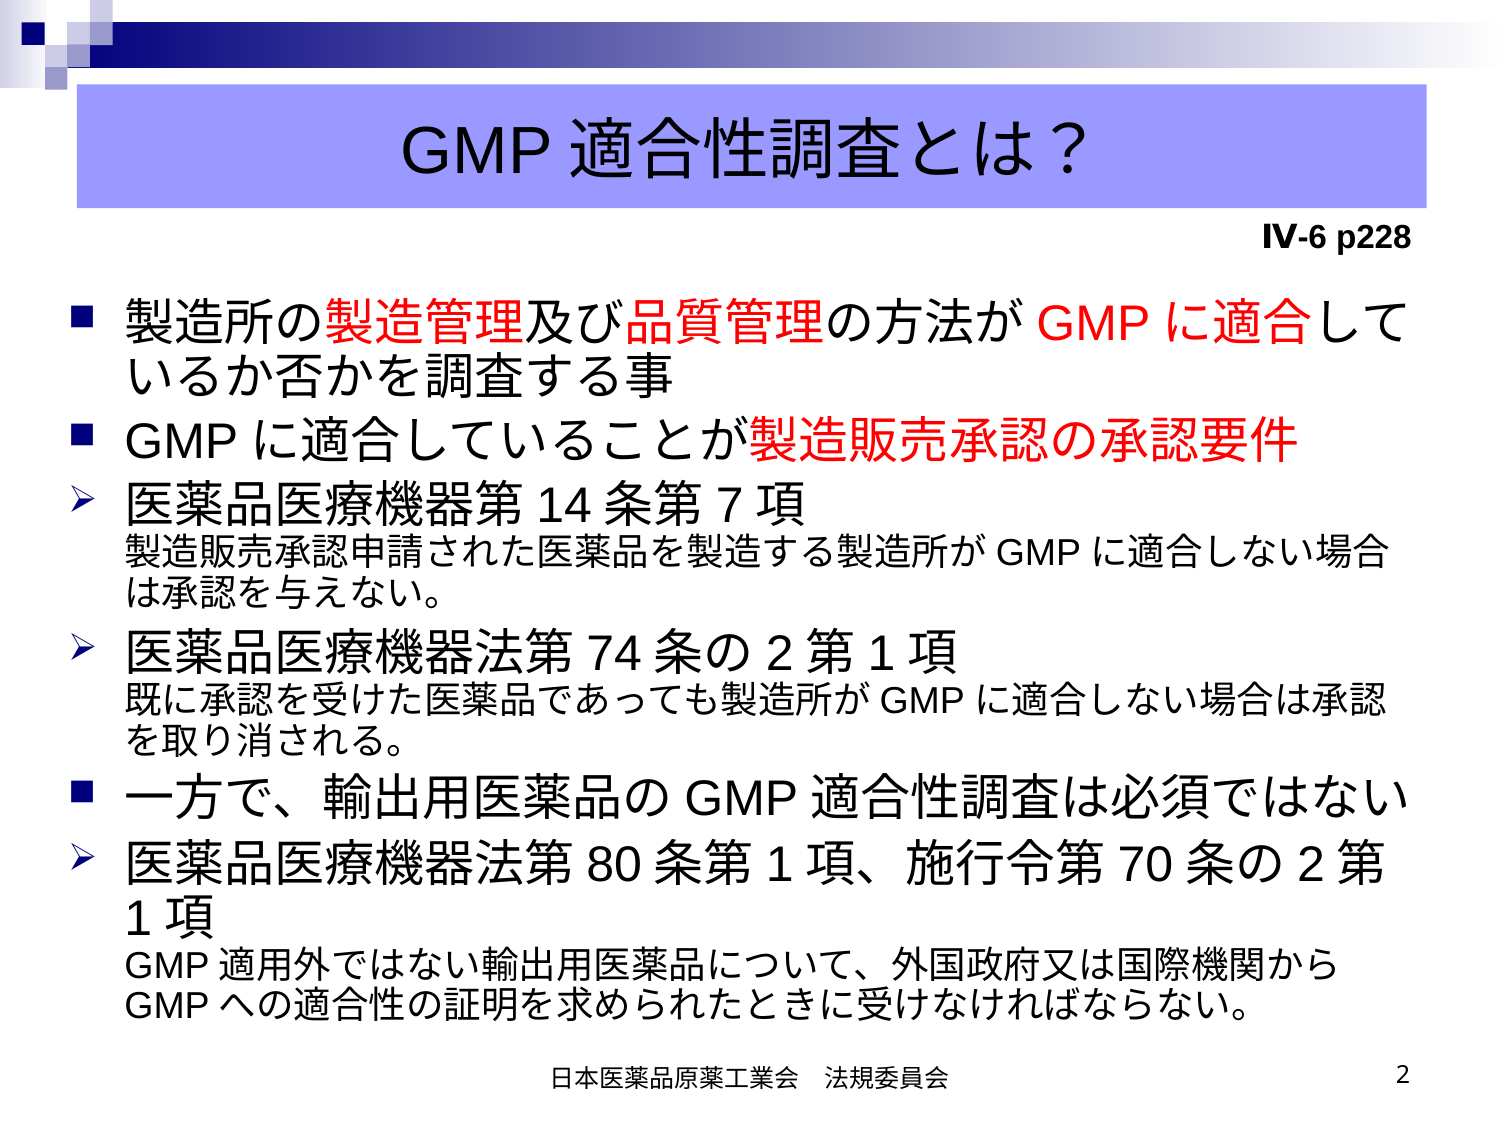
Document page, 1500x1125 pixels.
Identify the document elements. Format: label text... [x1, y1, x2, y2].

list 製造所の製造管理及び品質管理の方法がGMPに適合しているか否かを調査する事 GMPに適合していることが製造販売承認の承認要件 医薬品医療機器第14条第7項 製造販売承認申請された医薬品を製造する製造所がGMPに適合しない場合は承認を与えない。 医薬品医療機器法第74条の2第1項 既に承認を受けた医薬品であっても製造所がGMPに適合しない場合は承認を取り消される。 一方で、輸出用医薬品のGMP適合性調査は必須ではない 医薬品医療機器法第80条第1項、施行令第70条の2第1項 GMP適用外ではない輸出用医薬品について、外国政府又は国際機関からGMPへの適合性の証明を求められたときに受けなければならない。 [53, 289, 1427, 1008]
text_box Ⅳ-6 p228 [1237, 216, 1427, 263]
text_box GMP適合性調査とは？ [76, 84, 1427, 209]
slide_number 2 [1074, 1025, 1425, 1100]
footer 日本医薬品原薬工業会 法規委員会 [512, 1025, 988, 1100]
